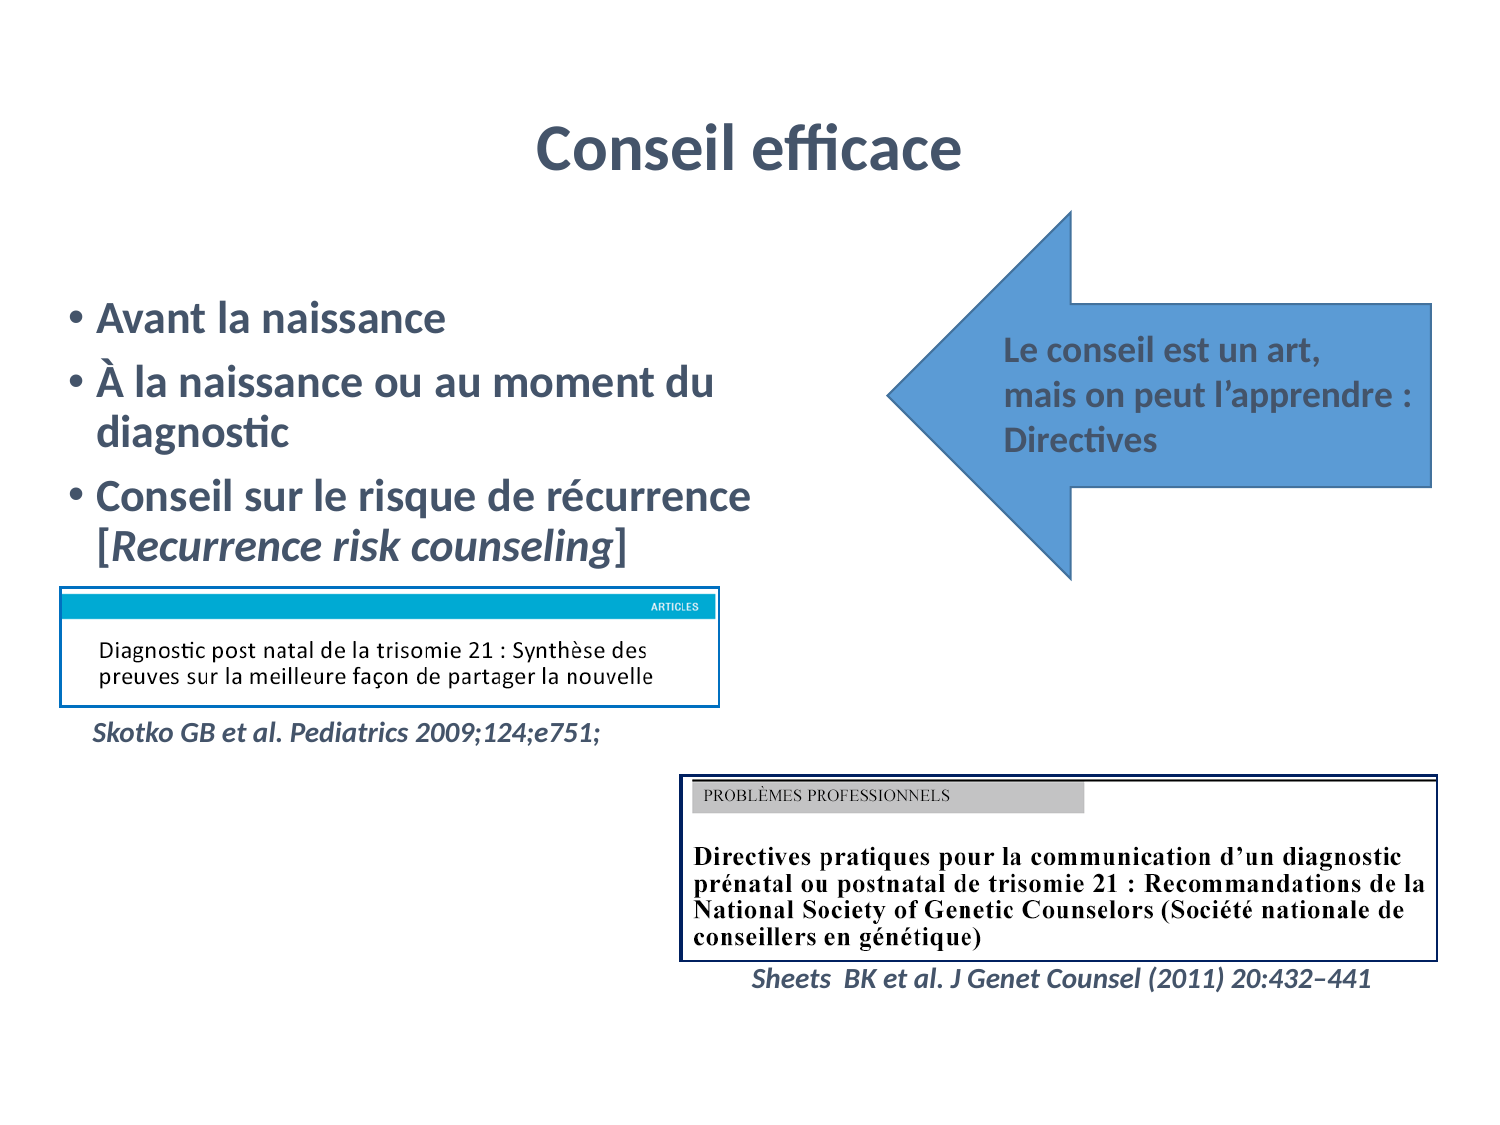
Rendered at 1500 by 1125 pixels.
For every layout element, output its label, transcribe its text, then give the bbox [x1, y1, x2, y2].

list Avant la naissance À la naissance ou au moment du diagnostic Conseil sur le risque de récurrence [Recurrence risk counseling] [53, 286, 863, 579]
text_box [680, 775, 1437, 1003]
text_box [60, 587, 719, 757]
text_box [887, 212, 1431, 579]
title Conseil efficace [75, 84, 1425, 213]
